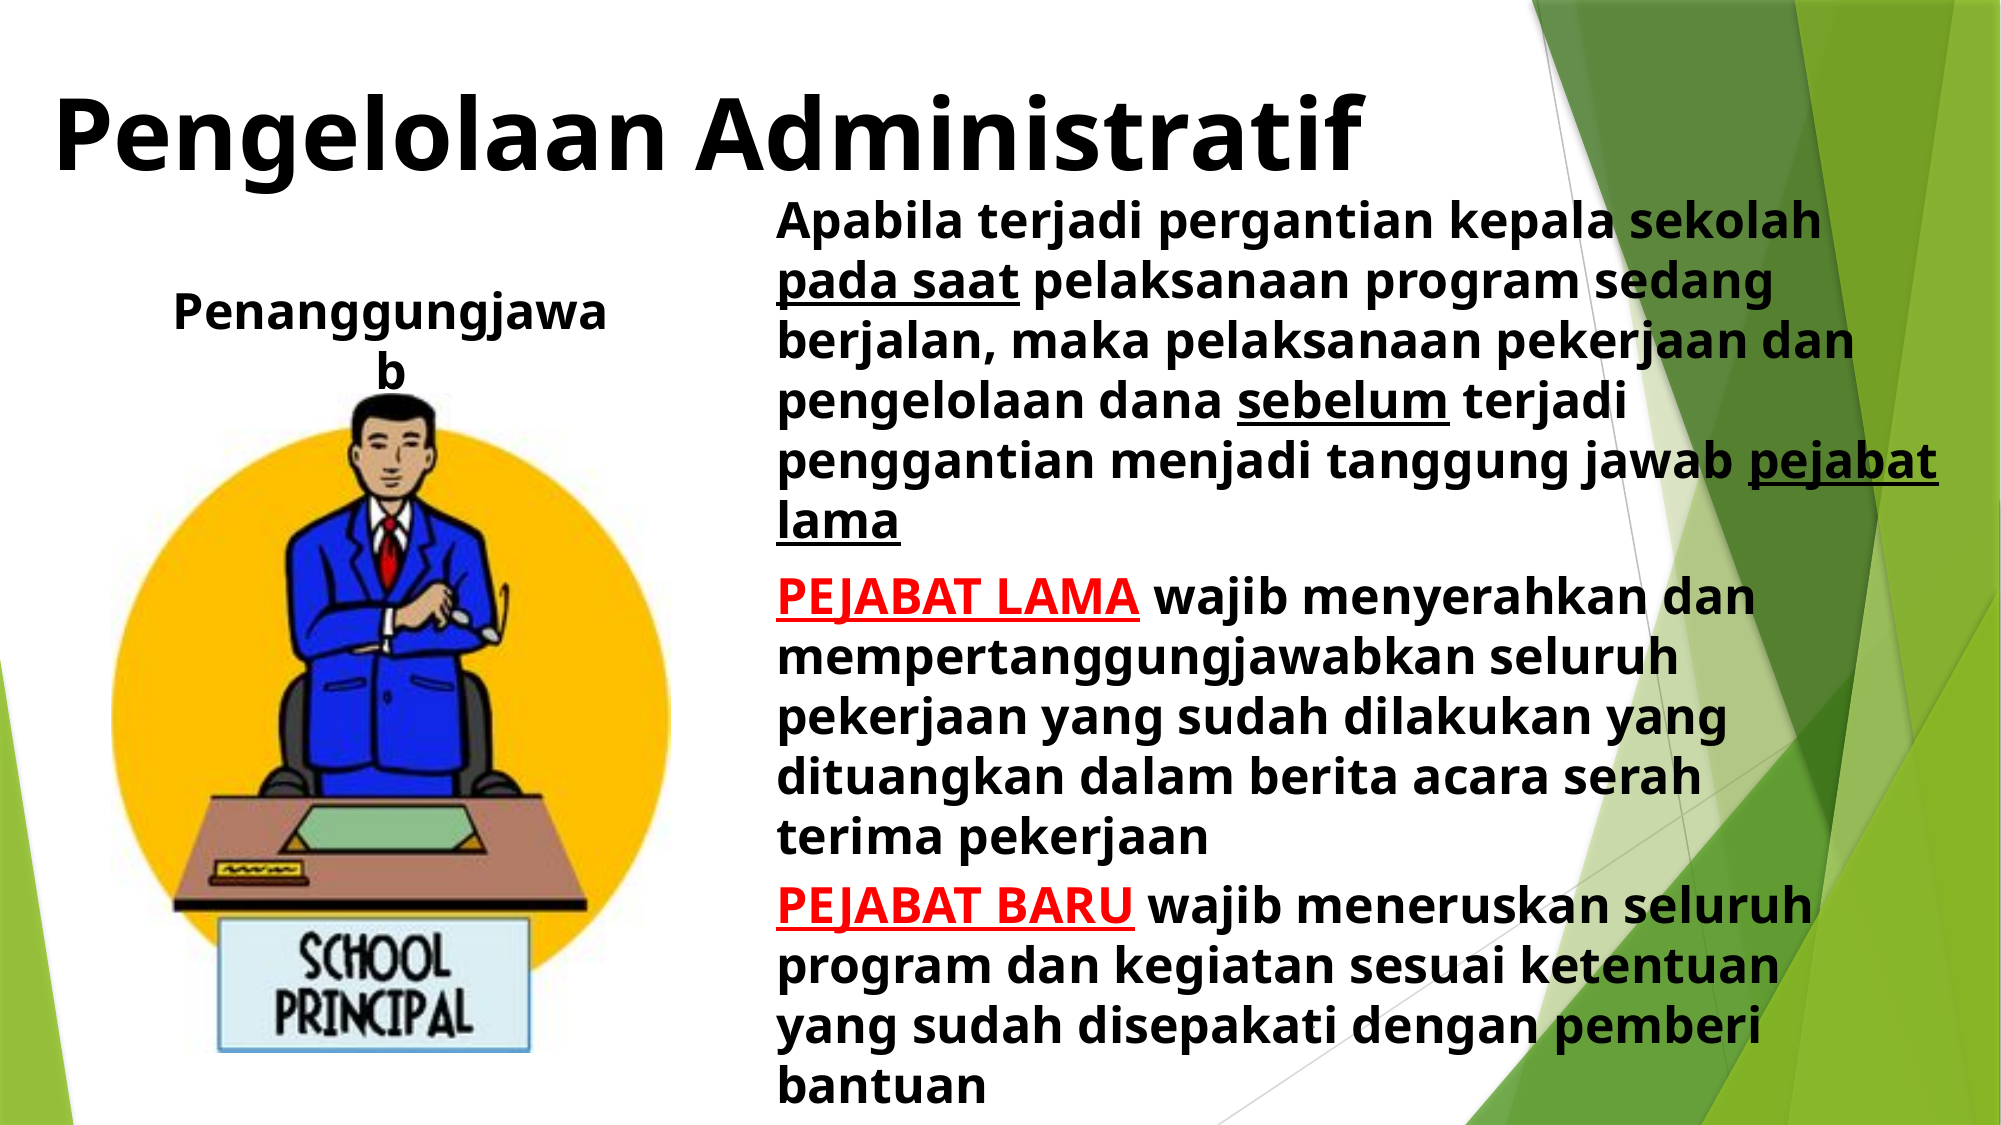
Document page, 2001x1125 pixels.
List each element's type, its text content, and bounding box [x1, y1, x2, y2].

text_box Penanggungjawab [155, 272, 627, 392]
text_box PEJABAT LAMA wajib menyerahkan dan mempertanggungjawabkan seluruh pekerjaan yang sudah dilakukan yang dituangkan dalam berita acara serah terima pekerjaan [761, 557, 1881, 866]
slide_number . [1181, 991, 1332, 1051]
title Pengelolaan Administratif [36, 48, 1914, 213]
picture [110, 392, 672, 1054]
text_box PEJABAT BARU wajib meneruskan seluruh program dan kegiatan sesuai ketentuan yang sudah disepakati dengan pemberi bantuan [761, 866, 1922, 1122]
text_box Apabila terjadi pergantian kepala sekolah pada saat pelaksanaan program sedang berjalan, maka pelaksanaan pekerjaan dan pengelolaan dana sebelum terjadi penggantian menjadi tanggung jawab pejabat lama [761, 180, 1955, 556]
